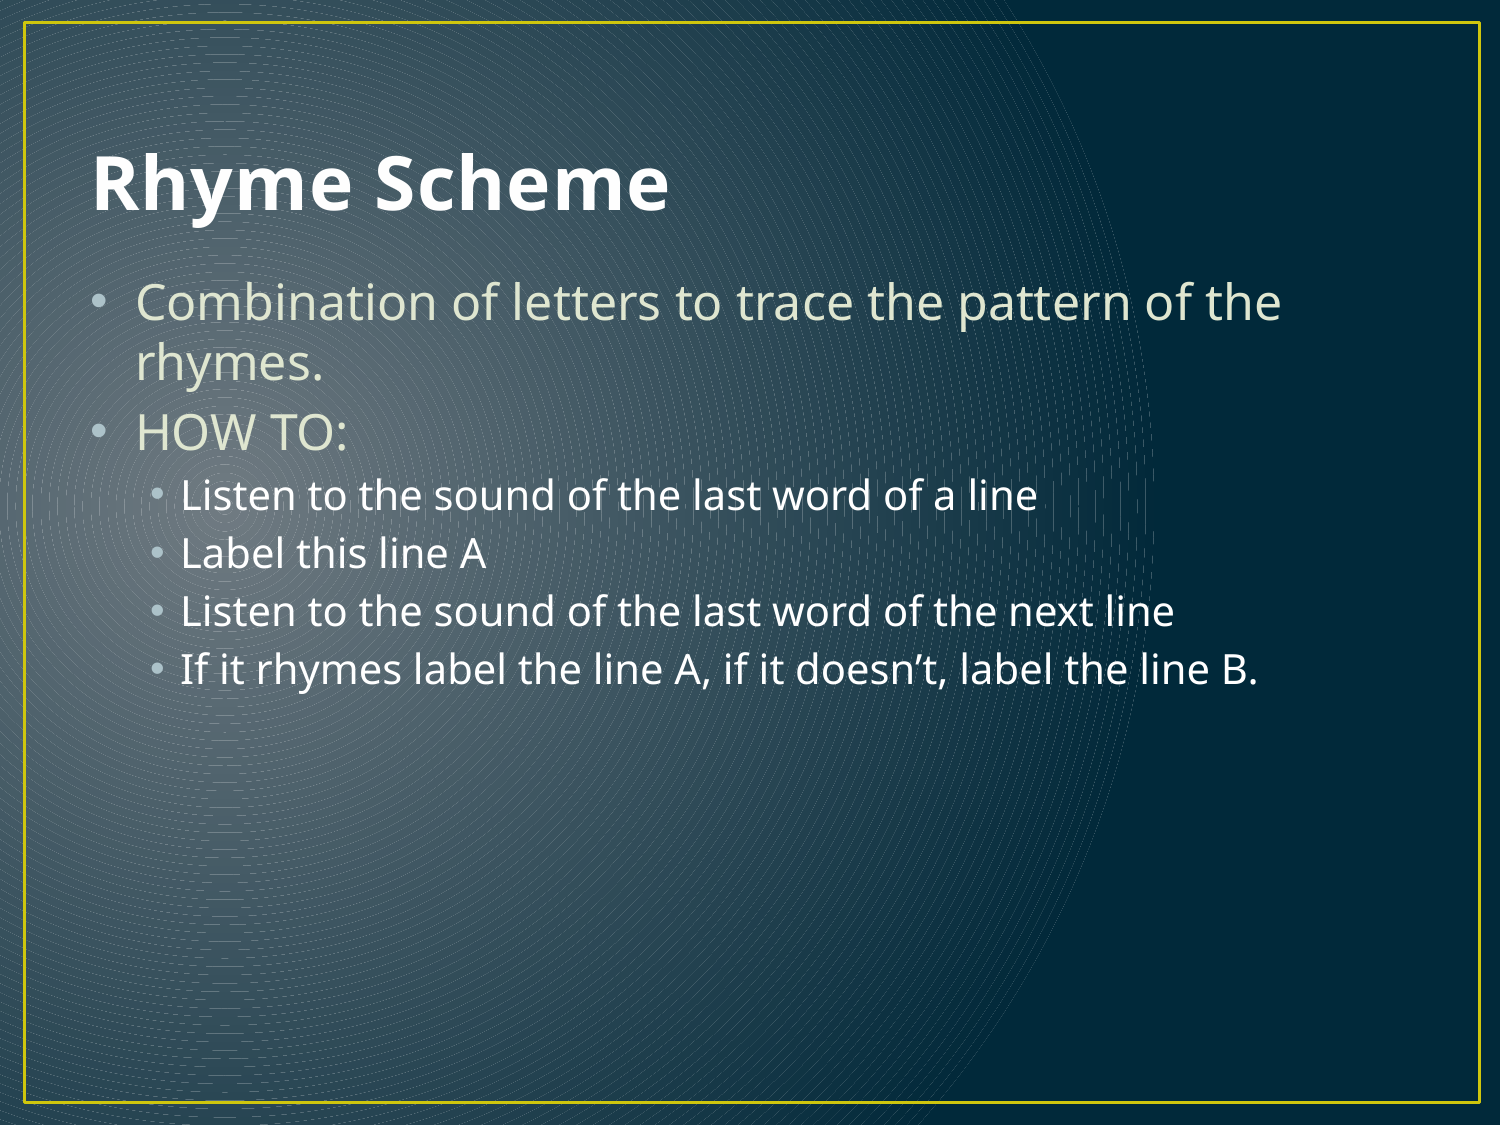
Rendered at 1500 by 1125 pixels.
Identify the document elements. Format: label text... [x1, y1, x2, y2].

list Combination of letters to trace the pattern of the rhymes. HOW TO: Listen to the sound of the last word of a line Label this line A Listen to the sound of the last word of the next line If it rhymes label the line A, if it doesn’t, label the line B. [75, 262, 1425, 1005]
title Rhyme Scheme [75, 45, 1425, 233]
